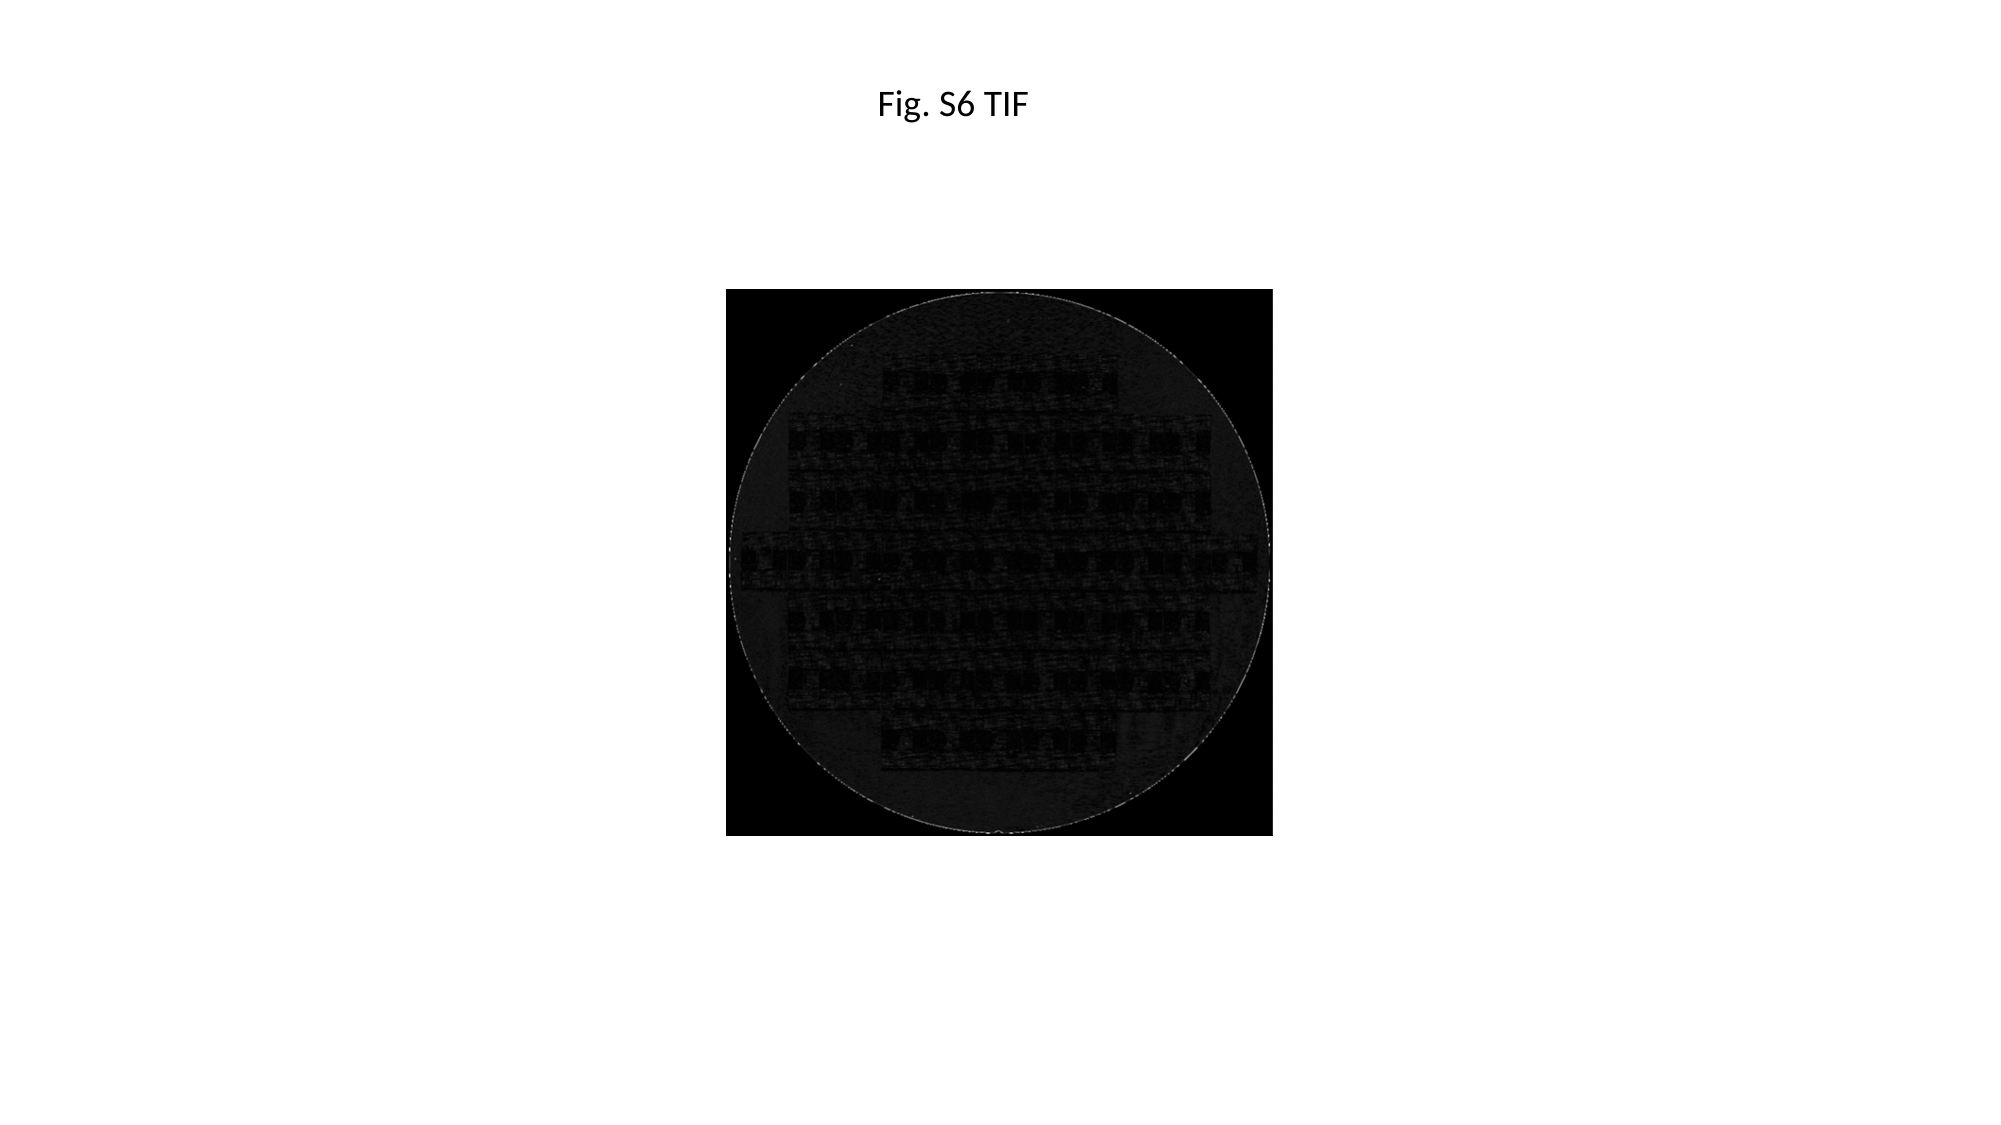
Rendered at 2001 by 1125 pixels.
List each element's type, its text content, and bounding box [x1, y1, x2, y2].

text_box Fig. S6 TIF [863, 71, 1150, 132]
picture [726, 289, 1273, 836]
